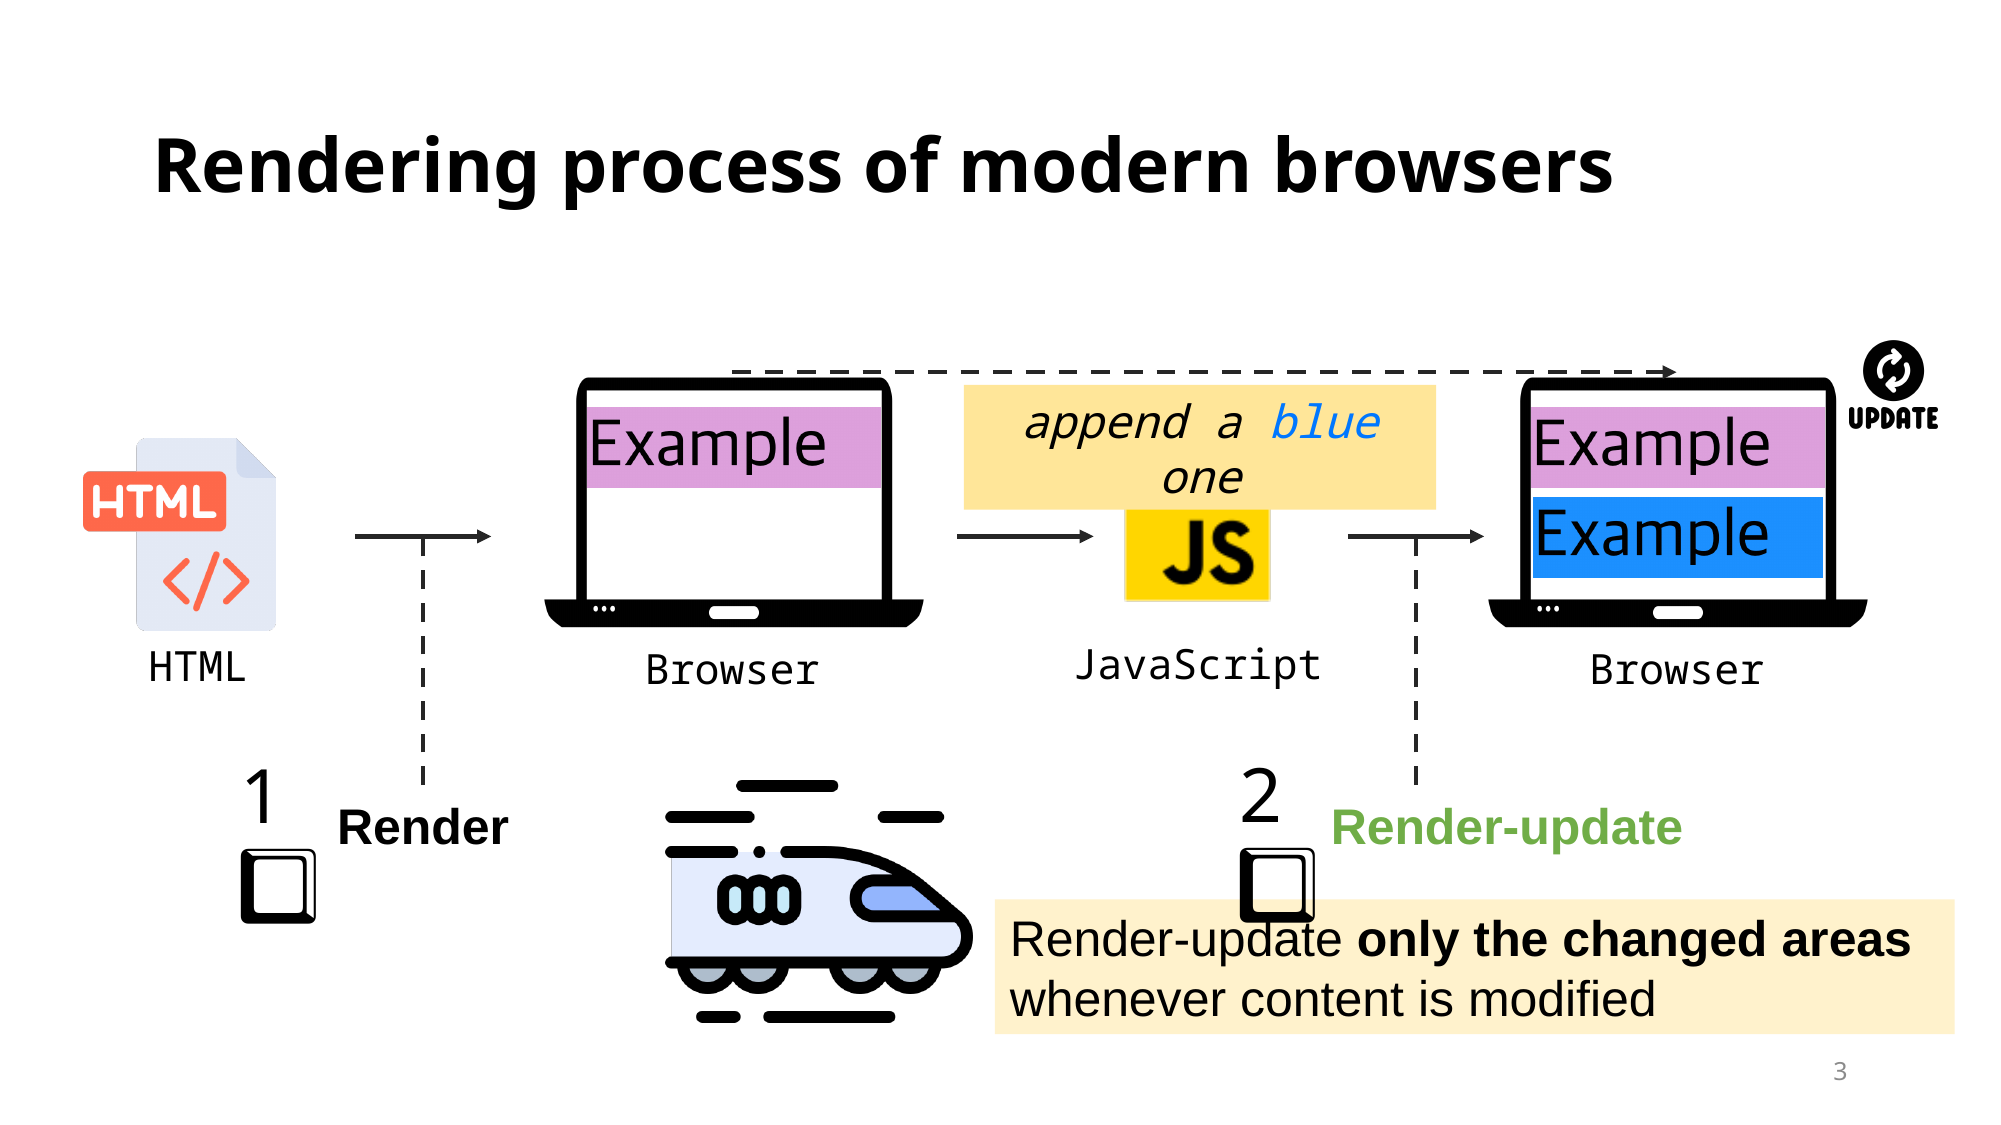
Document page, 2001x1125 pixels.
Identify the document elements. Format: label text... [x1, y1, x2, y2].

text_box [301, 536, 545, 864]
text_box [539, 372, 925, 687]
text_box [1225, 536, 1710, 891]
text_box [963, 384, 1204, 694]
picture [665, 747, 973, 1055]
picture [1848, 340, 1938, 429]
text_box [1484, 372, 1869, 687]
title Rendering process of modern browsers [1207, 59, 1863, 278]
text_box Render-update only the changed areas whenever content is modified [994, 899, 1955, 1035]
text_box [83, 438, 300, 687]
title Rendering process of modern browsers [137, 59, 1204, 278]
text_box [1207, 384, 1437, 694]
slide_number 3 [1412, 1042, 1863, 1103]
picture [586, 407, 881, 488]
picture [1532, 497, 1823, 578]
text_box 1️⃣ [226, 740, 335, 936]
